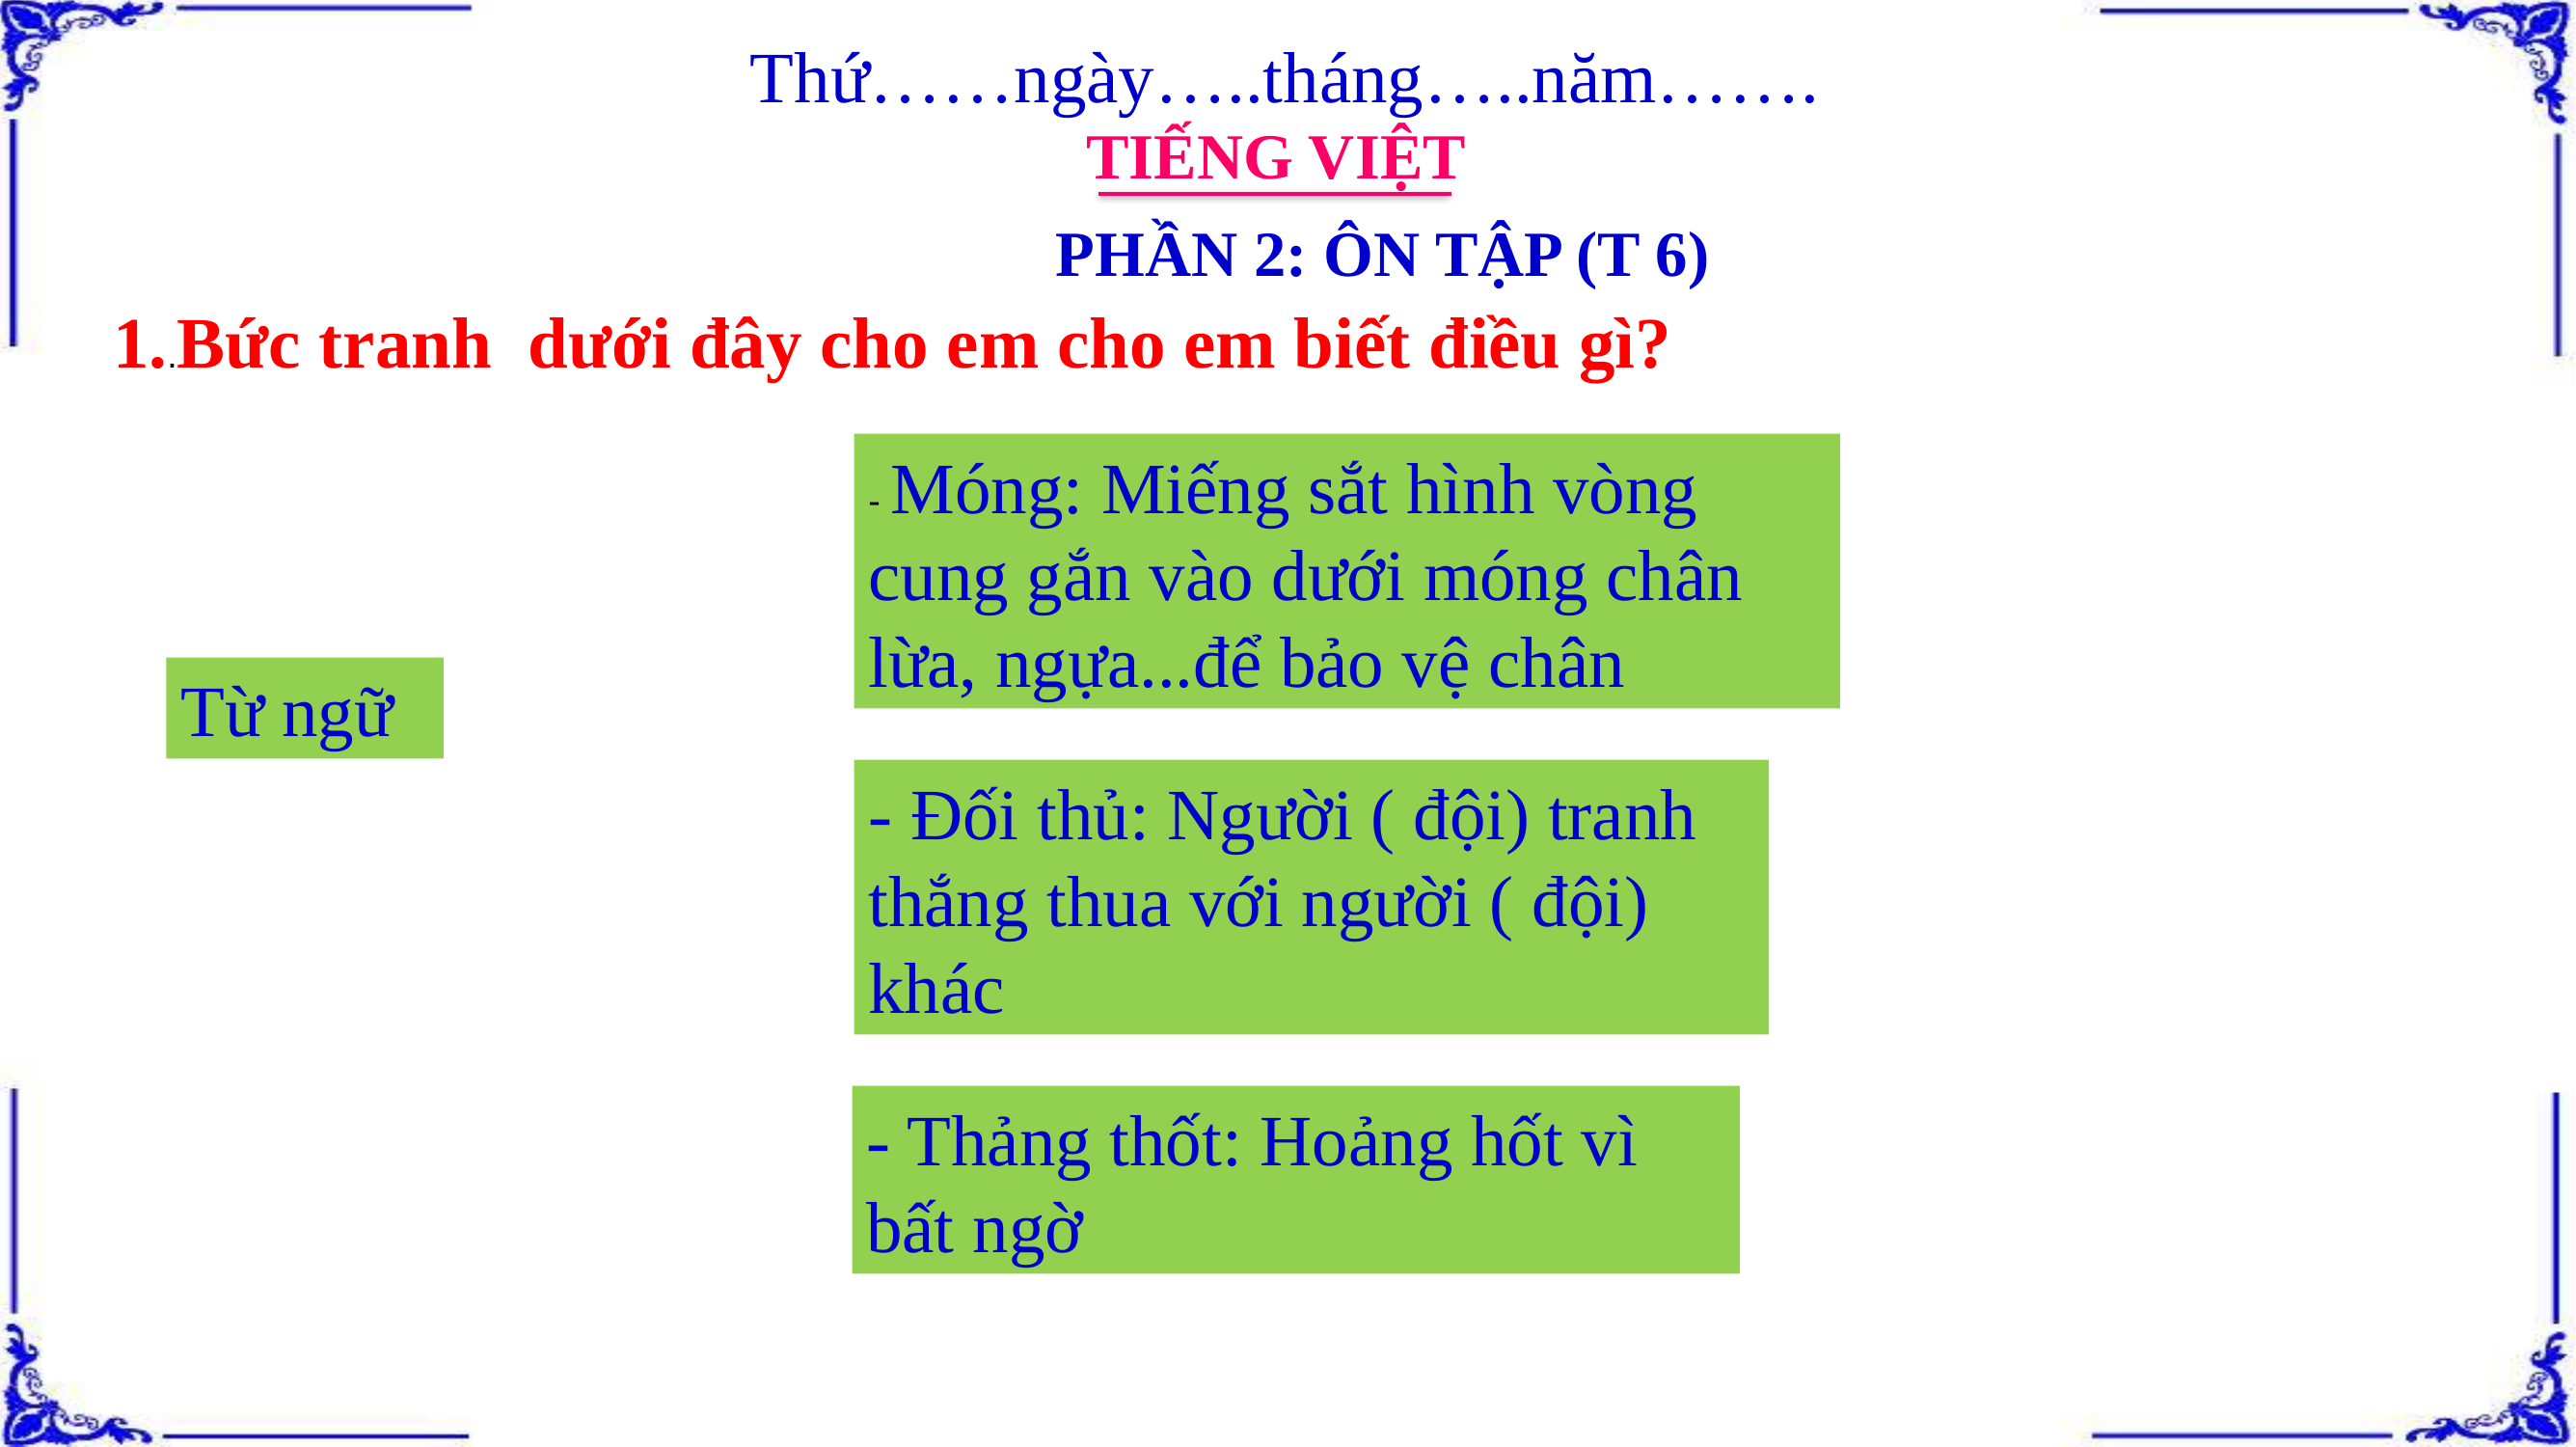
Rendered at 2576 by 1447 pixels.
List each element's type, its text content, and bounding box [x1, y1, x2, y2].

picture [0, 0, 2576, 1447]
text_box - Móng: Miếng sắt hình vòng cung gắn vào dưới móng chân lừa, ngựa...để bảo vệ chân [854, 433, 1840, 709]
text_box 1..Bức tranh dưới đây cho em cho em biết điều gì? [98, 288, 1705, 391]
text_box - Thảng thốt: Hoảng hốt vì bất ngờ [852, 1085, 1740, 1274]
text_box - Đối thủ: Người ( đội) tranh thắng thua với người ( đội) khác [854, 759, 1770, 1035]
text_box PHẦN 2: ÔN TẬP (T 6) [926, 206, 1840, 301]
text_box Từ ngữ [166, 657, 444, 759]
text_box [730, 23, 1841, 201]
